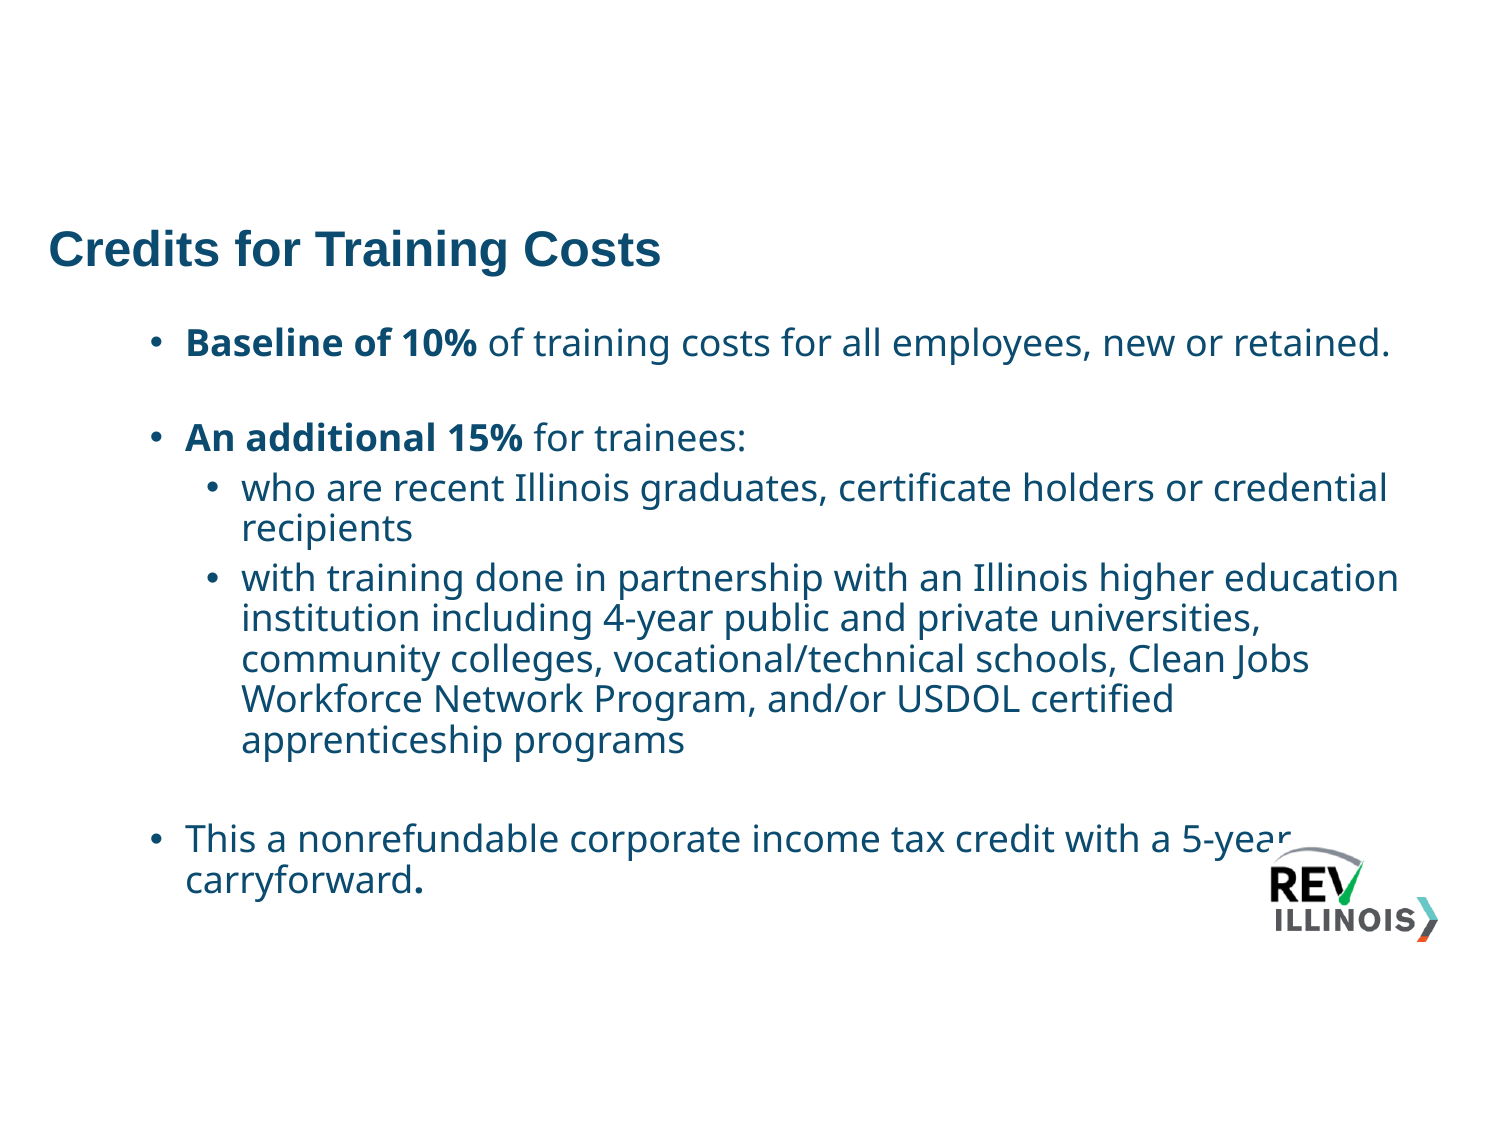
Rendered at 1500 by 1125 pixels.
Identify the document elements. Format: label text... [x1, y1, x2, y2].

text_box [1268, 843, 1438, 942]
text_box Credits for Training Costs [37, 218, 971, 284]
text_box Baseline of 10% of training costs for all employees, new or retained. An additional 15% for trainees: who are recent Illinois graduates, certificate holders or credential recipients with training done in partnership with an Illinois higher education institution including 4-year public and private universities, community colleges, vocational/technical schools, Clean Jobs Workforce Network Program, and/or USDOL certified apprenticeship programs This a nonrefundable corporate income tax credit with a 5-year carryforward. [82, 318, 1413, 945]
